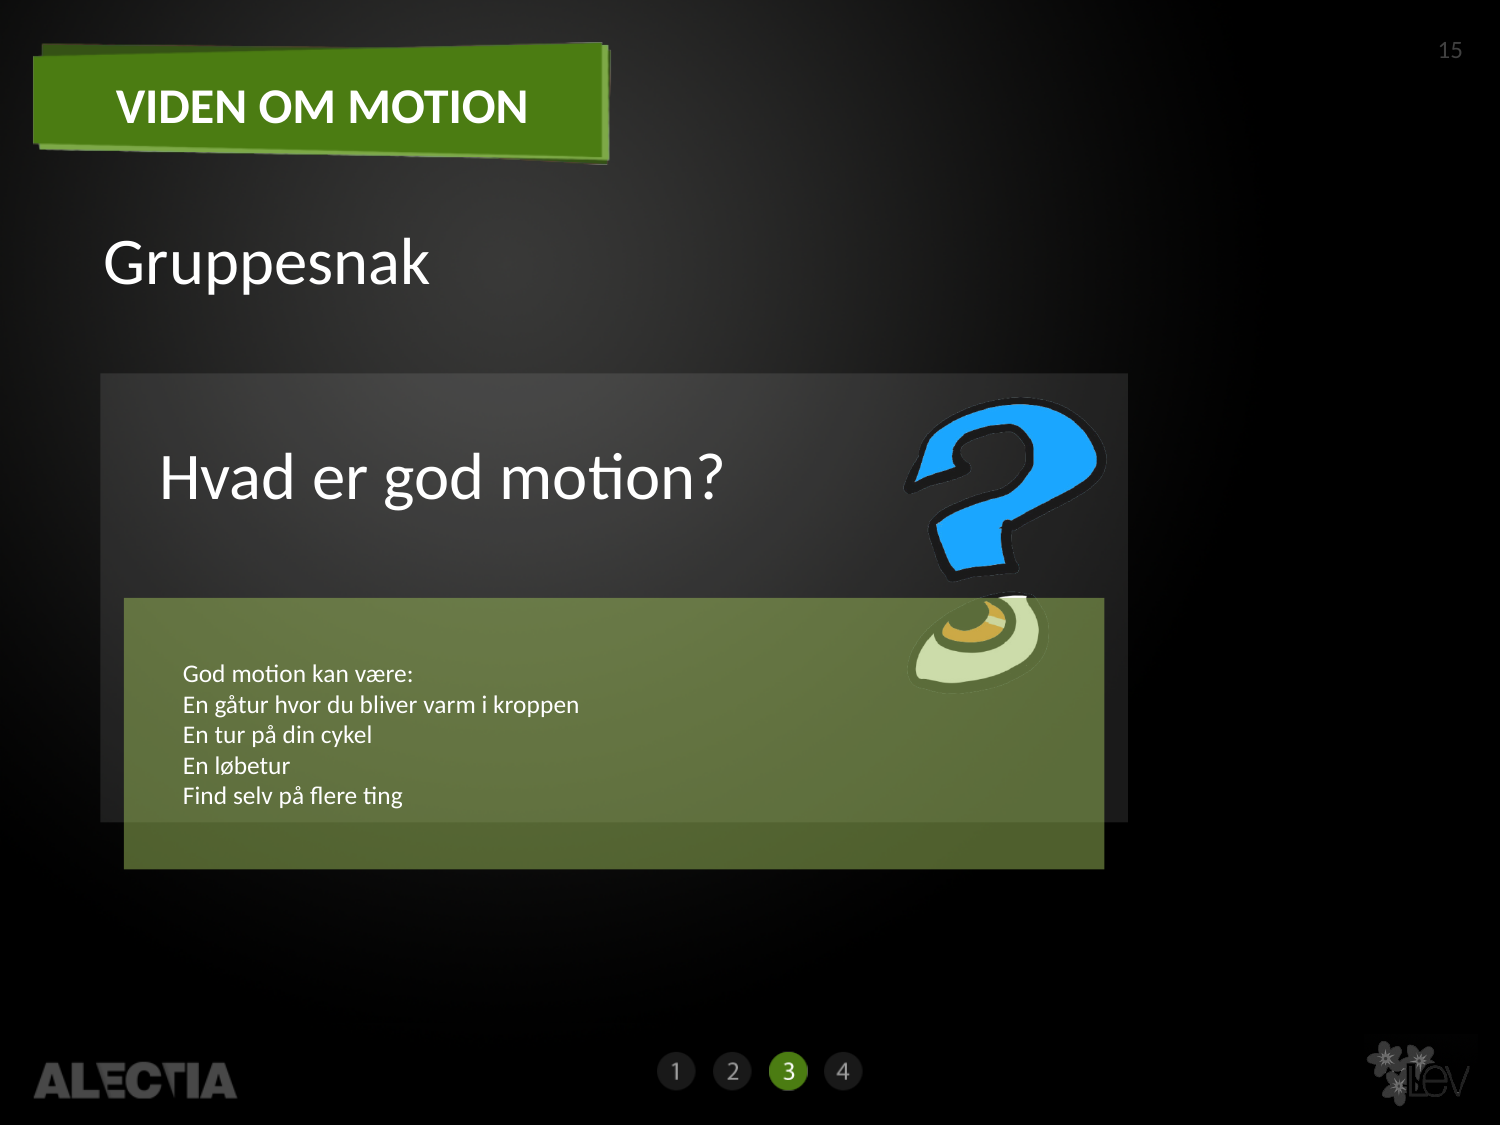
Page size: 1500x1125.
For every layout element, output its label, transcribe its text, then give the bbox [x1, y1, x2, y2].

text_box Hvad er god motion? [100, 373, 1128, 823]
text_box 15 [1127, 18, 1478, 79]
text_box VIDEN OM MOTION [101, 66, 544, 142]
text_box God motion kan være: En gåtur hvor du bliver varm i kroppen En tur på din cykel En løbetur Find selv på flere ting [123, 597, 1105, 870]
text_box Gruppesnak [89, 137, 1447, 379]
picture [0, 0, 1500, 1125]
